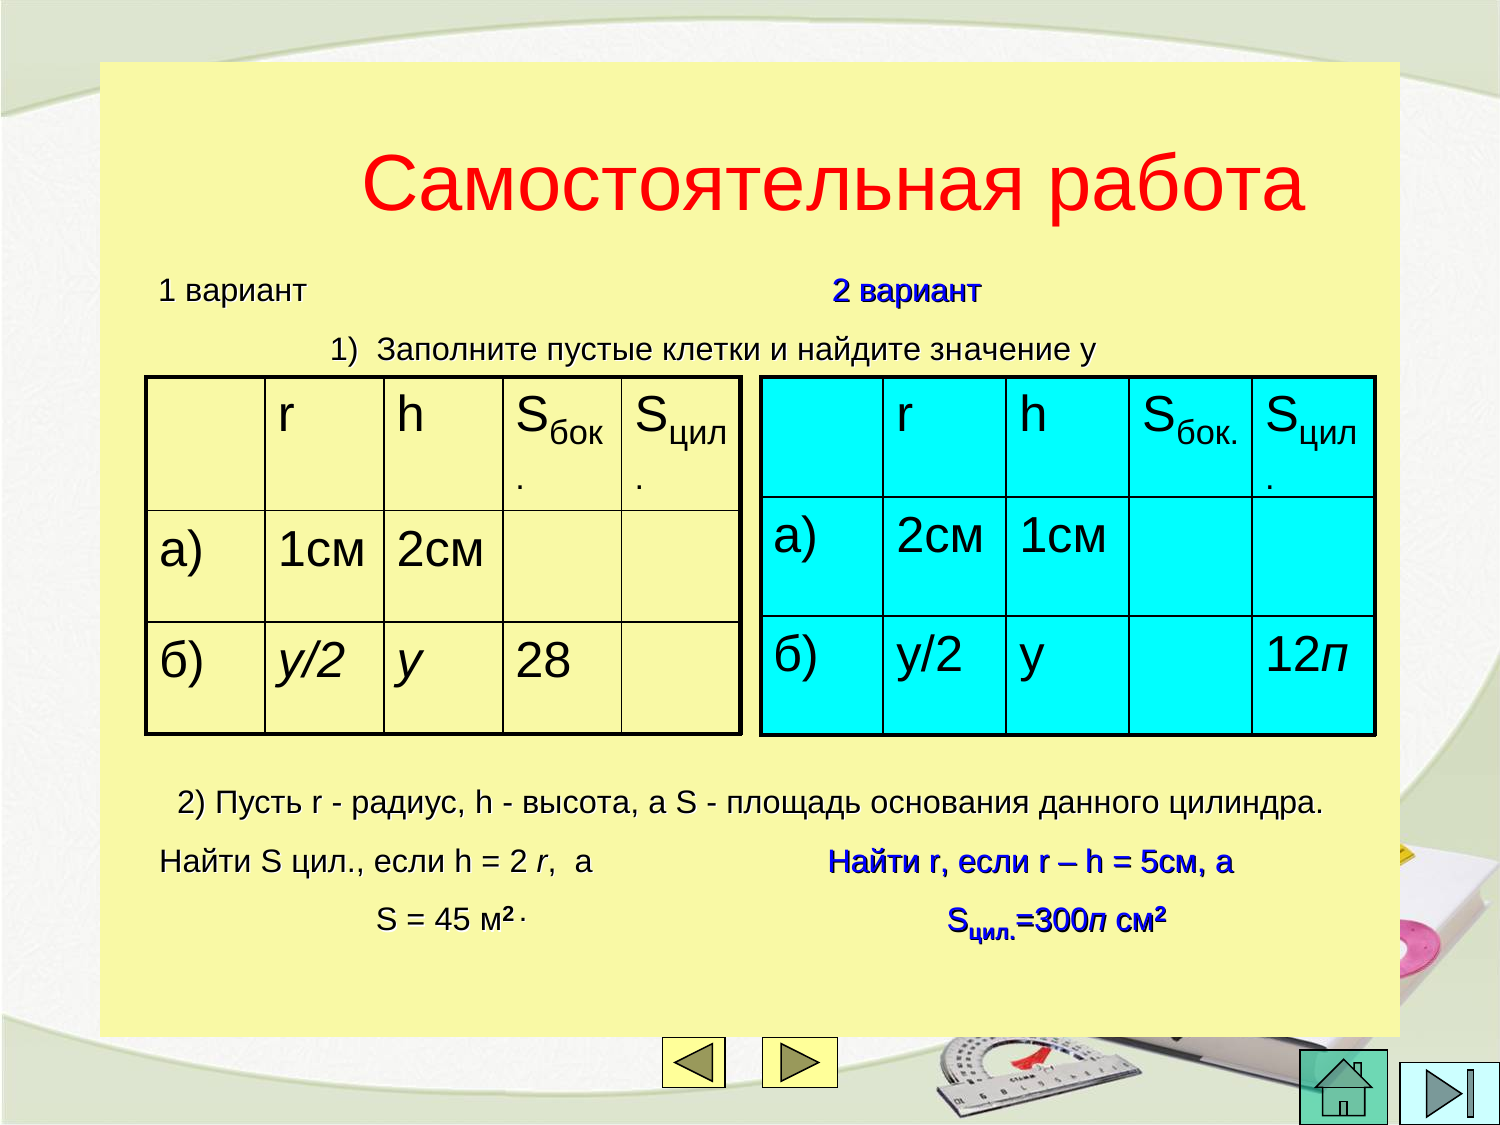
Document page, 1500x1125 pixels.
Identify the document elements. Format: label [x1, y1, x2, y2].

text_box [1299, 1049, 1388, 1125]
picture [0, 0, 1500, 1125]
text_box [762, 1047, 838, 1088]
text_box [662, 1047, 725, 1088]
text_box [1400, 1062, 1500, 1125]
